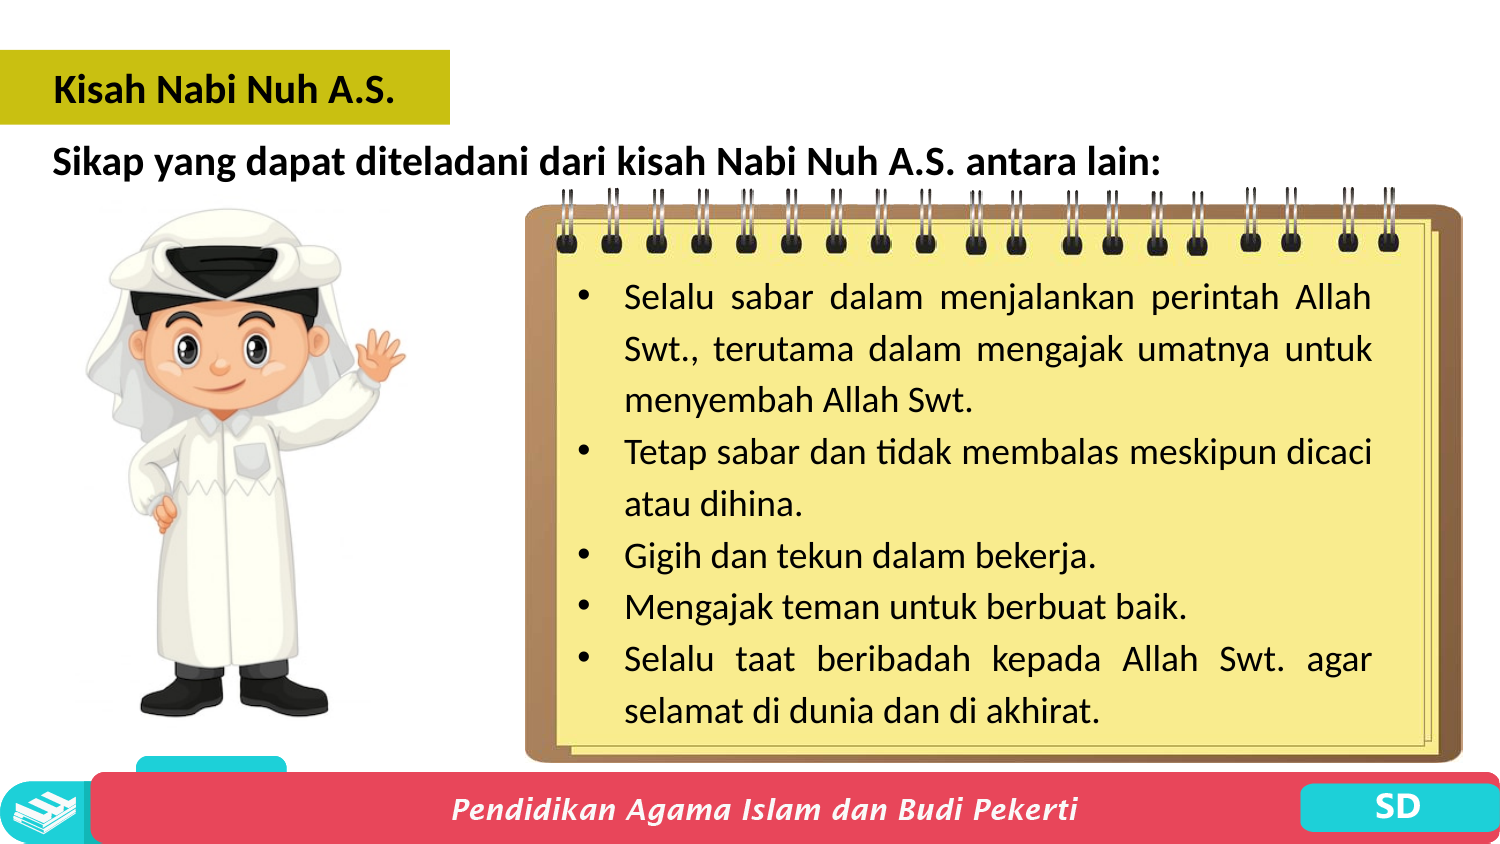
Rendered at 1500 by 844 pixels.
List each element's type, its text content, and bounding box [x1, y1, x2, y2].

text_box Kisah Nabi Nuh A.S. [0, 48, 452, 127]
picture [74, 194, 417, 728]
text_box Sikap yang dapat diteladani dari kisah Nabi Nuh A.S. antara lain: [37, 126, 1213, 192]
picture [0, 186, 1500, 844]
